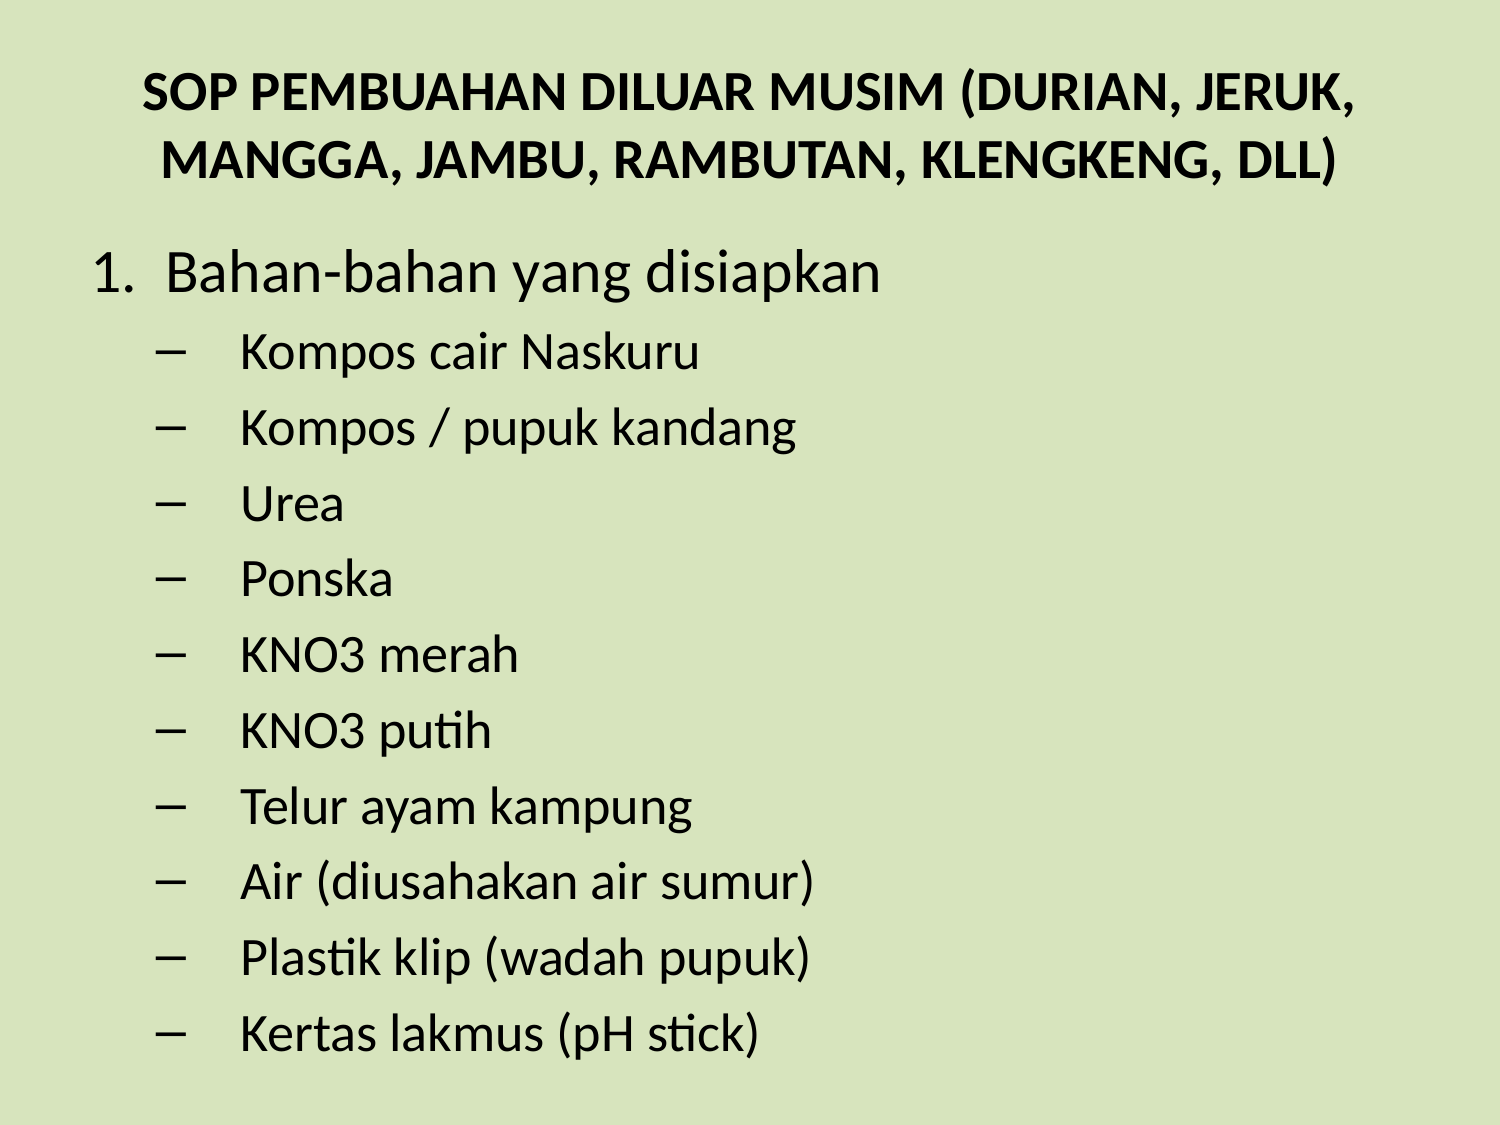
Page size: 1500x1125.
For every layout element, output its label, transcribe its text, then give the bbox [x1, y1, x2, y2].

list 1. Bahan-bahan yang disiapkan Kompos cair Naskuru Kompos / pupuk kandang Urea Ponska KNO3 merah KNO3 putih Telur ayam kampung Air (diusahakan air sumur) Plastik klip (wadah pupuk) Kertas lakmus (pH stick) [75, 222, 1425, 1079]
title SOP PEMBUAHAN DILUAR MUSIM (DURIAN, JERUK, MANGGA, JAMBU, RAMBUTAN, KLENGKENG, DLL) [75, 45, 1425, 200]
